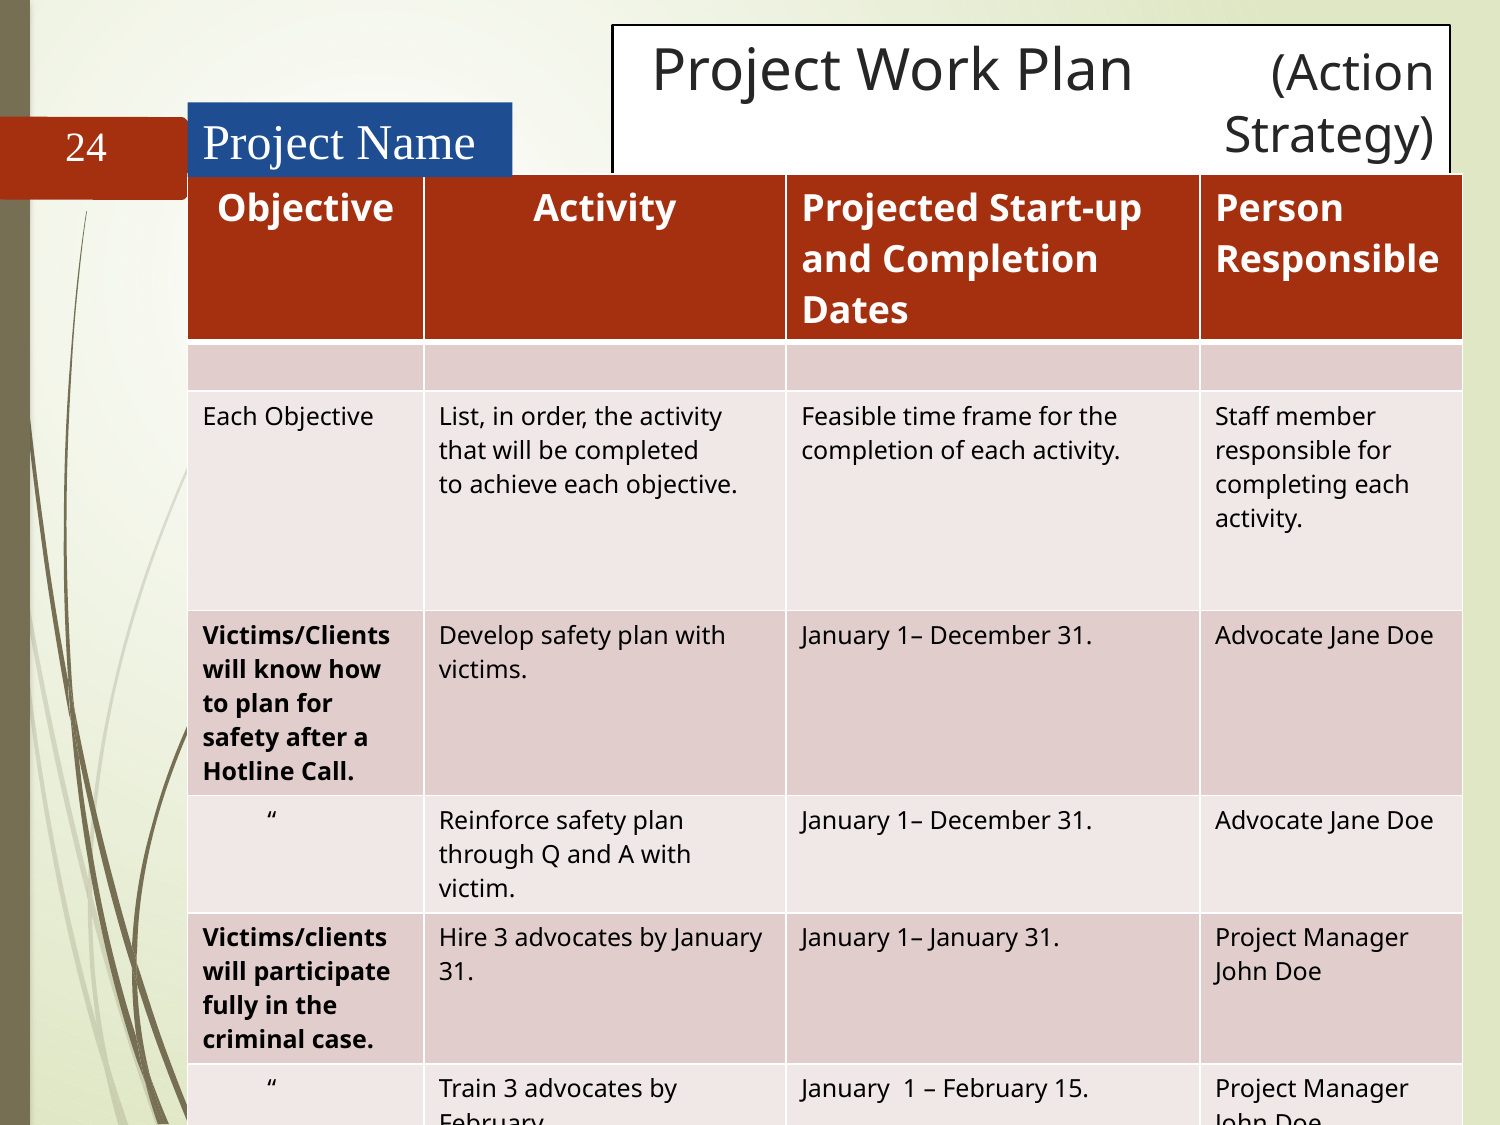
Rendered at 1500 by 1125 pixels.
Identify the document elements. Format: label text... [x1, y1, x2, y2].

table_cell List, in order, the activity that will be completed to achieve each objective. [425, 392, 785, 610]
table_cell [1201, 345, 1462, 390]
table_cell Project Manager John Doe [1201, 914, 1462, 1063]
table_cell Victims/Clients will know how to plan for safety after a Hotline Call. [188, 611, 423, 795]
table_cell [787, 345, 1199, 390]
table_cell “ [188, 796, 423, 912]
table_cell January 1 – February 15. [787, 1065, 1199, 1125]
table_cell [188, 345, 423, 390]
table_cell [425, 345, 785, 390]
table_header Objective [188, 178, 423, 339]
table_cell January 1– January 31. [787, 914, 1199, 1063]
table_header Projected Start-up and Completion Dates [787, 175, 1199, 339]
table_cell January 1– December 31. [787, 611, 1199, 795]
table_cell Advocate Jane Doe [1201, 796, 1462, 912]
table_cell “ [188, 1065, 423, 1125]
table_cell Victims/clients will participate fully in the criminal case. [188, 914, 423, 1063]
table_header Activity [425, 175, 785, 339]
table_cell Advocate Jane Doe [1201, 611, 1462, 795]
table_cell January 1– December 31. [787, 796, 1199, 912]
text_box 24 [50, 112, 123, 178]
table_cell Staff member responsible for completing each activity. [1201, 392, 1462, 610]
title Project Work Plan (Action Strategy) [612, 24, 1450, 173]
table_cell Each Objective [188, 392, 423, 610]
table_cell Reinforce safety plan through Q and A with victim. [425, 796, 785, 912]
table_cell Hire 3 advocates by January 31. [425, 914, 785, 1063]
text_box Project Name [187, 102, 513, 178]
table_cell Train 3 advocates by February. [425, 1065, 785, 1125]
table_cell Project Manager John Doe [1201, 1065, 1462, 1125]
table_cell Develop safety plan with victims. [425, 611, 785, 795]
table_cell Feasible time frame for the completion of each activity. [787, 392, 1199, 610]
table_header Person Responsible [1201, 175, 1462, 339]
